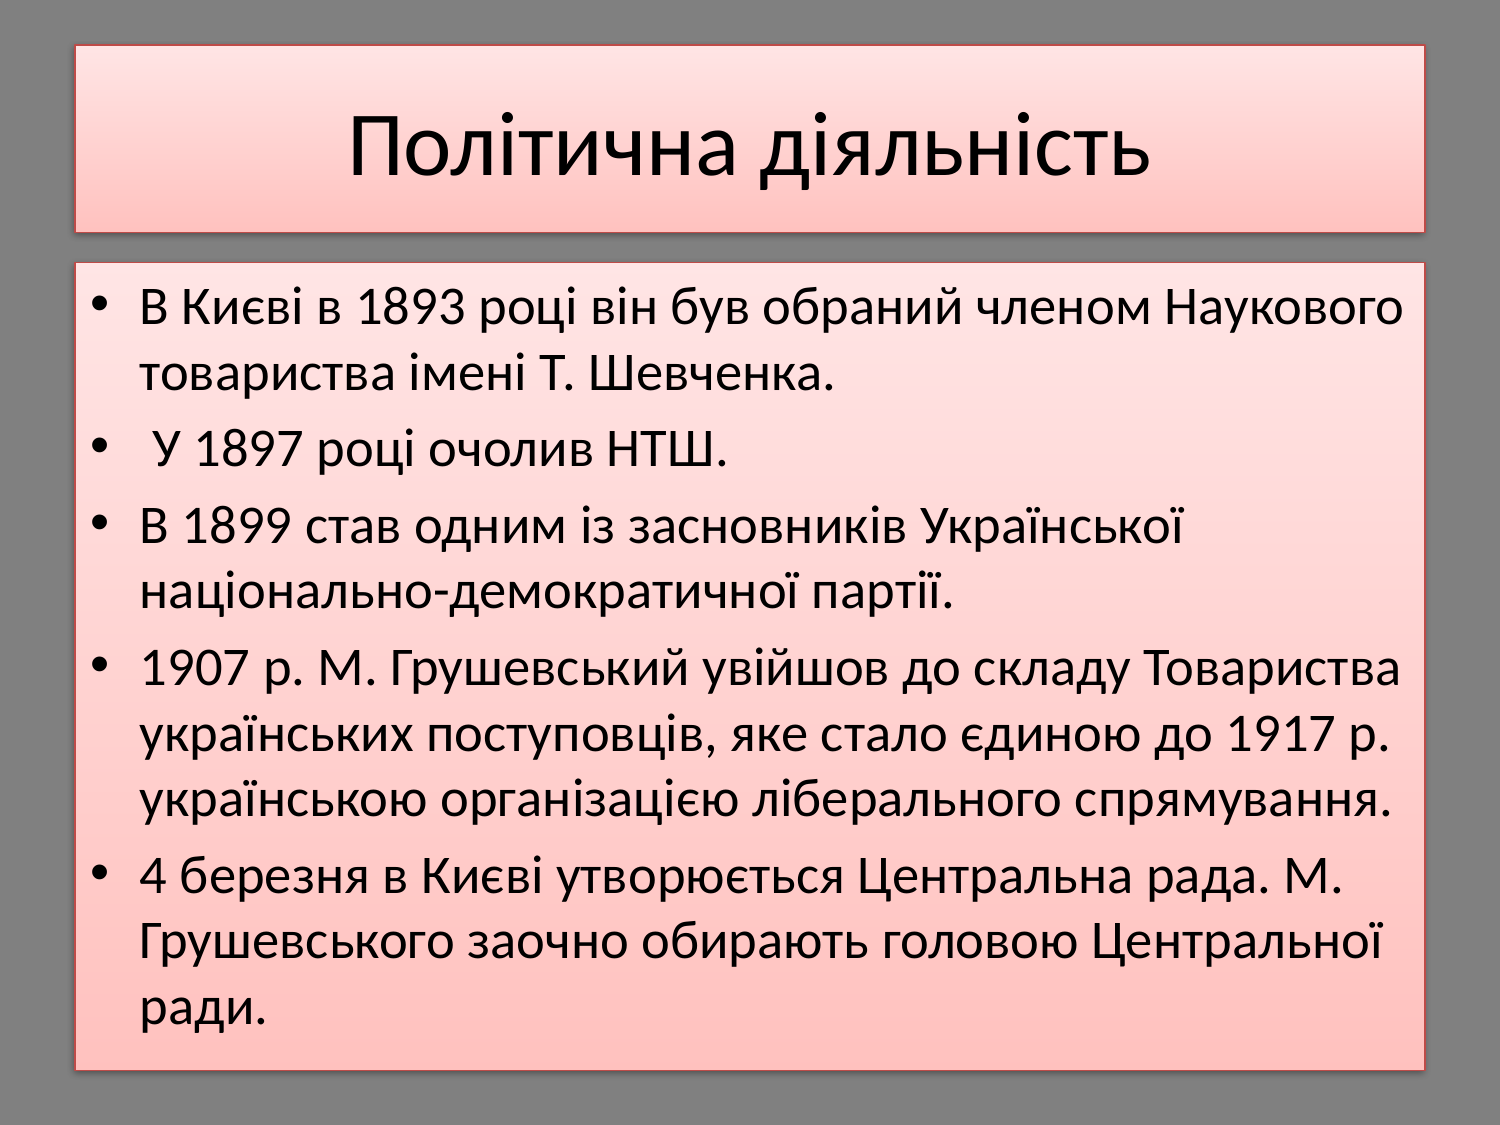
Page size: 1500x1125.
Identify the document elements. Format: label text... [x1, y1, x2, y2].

list В Києві в 1893 році він був обраний членом Наукового товариства імені Т. Шевченка. У 1897 році очолив НТШ. В 1899 став одним із засновників Української національно-демократичної партії. 1907 р. М. Грушевський увійшов до складу Товариства українських поступовців, яке стало єдиною до 1917 р. українською організацією ліберального спрямування. 4 березня в Києві утворюється Центральна рада. М. Грушевського заочно обирають головою Центральної ради. [74, 262, 1426, 1071]
title Політична діяльність [74, 44, 1426, 233]
